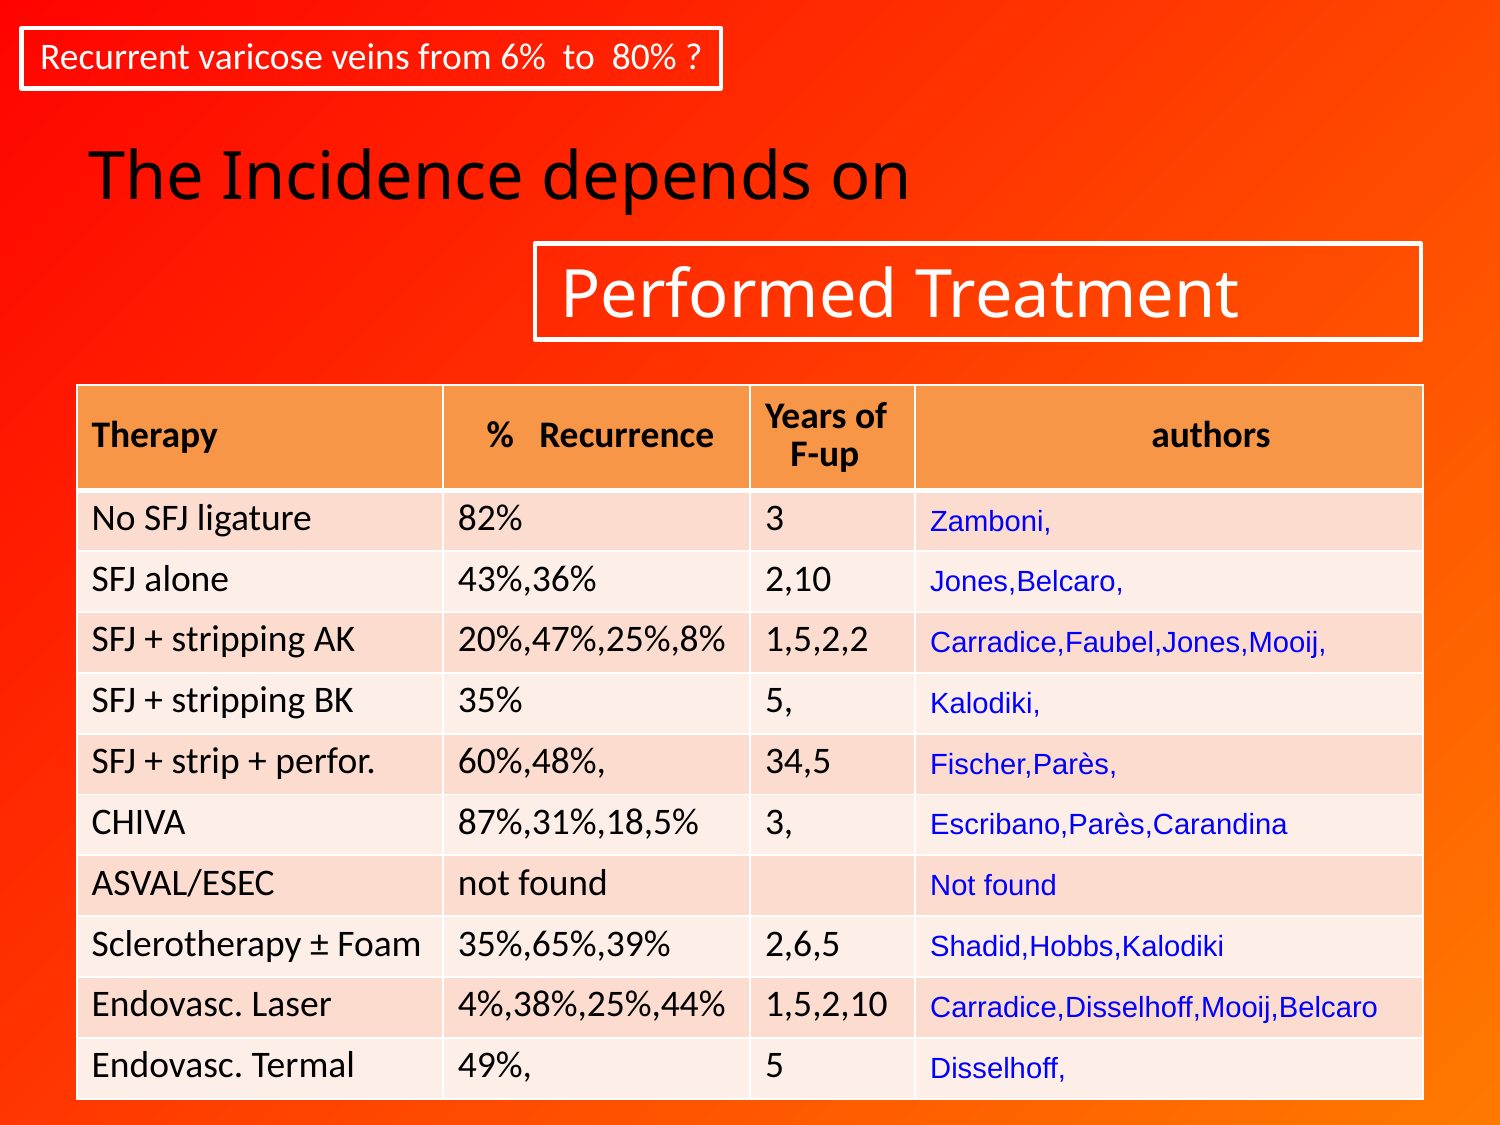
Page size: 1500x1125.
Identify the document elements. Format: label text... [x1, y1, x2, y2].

table_cell 34,5 [751, 735, 914, 794]
table_cell [751, 856, 914, 915]
table_cell SFJ + stripping BK [78, 674, 442, 733]
table_cell 49%, [444, 1039, 749, 1098]
table_cell 2,6,5 [751, 917, 914, 976]
table_cell 1,5,2,2 [751, 613, 914, 672]
table_cell CHIVA [78, 795, 442, 854]
table_cell 5 [751, 1039, 914, 1098]
table_cell 3 [751, 493, 914, 550]
table_header % Recurrence [444, 386, 749, 488]
table_cell Fischer,Parès, [916, 735, 1422, 794]
table_header Therapy [78, 386, 442, 488]
table_cell 87%,31%,18,5% [444, 795, 749, 854]
table_header authors [916, 386, 1422, 488]
table_cell Disselhoff, [916, 1039, 1422, 1098]
table_cell Not found [916, 856, 1422, 915]
table_cell not found [444, 856, 749, 915]
table_cell Kalodiki, [916, 674, 1422, 733]
table_cell Shadid,Hobbs,Kalodiki [916, 917, 1422, 976]
table_header Years of F-up [751, 386, 914, 488]
table_cell 4%,38%,25%,44% [444, 978, 749, 1037]
table_cell 1,5,2,10 [751, 978, 914, 1037]
table_cell SFJ + strip + perfor. [78, 735, 442, 794]
table_cell 35% [444, 674, 749, 733]
table_cell 5, [751, 674, 914, 733]
table_cell ASVAL/ESEC [78, 856, 442, 915]
text_box The Incidence depends on [73, 125, 928, 221]
table_cell 60%,48%, [444, 735, 749, 794]
table_cell Endovasc. Termal [78, 1039, 442, 1098]
table_cell No SFJ ligature [78, 493, 442, 550]
table_cell Carradice,Disselhoff,Mooij,Belcaro [916, 978, 1422, 1037]
table_cell Endovasc. Laser [78, 978, 442, 1037]
table_cell 2,10 [751, 552, 914, 611]
table_cell 35%,65%,39% [444, 917, 749, 976]
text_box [534, 243, 1500, 340]
table_cell Jones,Belcaro, [916, 552, 1422, 611]
table_cell 43%,36% [444, 552, 749, 611]
table_cell Carradice,Faubel,Jones,Mooij, [916, 613, 1422, 672]
table_cell 20%,47%,25%,8% [444, 613, 749, 672]
table_cell 3, [751, 795, 914, 854]
table_cell Sclerotherapy ± Foam [78, 917, 442, 976]
table_cell SFJ + stripping AK [78, 613, 442, 672]
table_cell SFJ alone [78, 552, 442, 611]
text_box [21, 24, 723, 89]
table_cell Zamboni, [916, 493, 1422, 550]
table_cell Escribano,Parès,Carandina [916, 795, 1422, 854]
table_cell 82% [444, 493, 749, 550]
